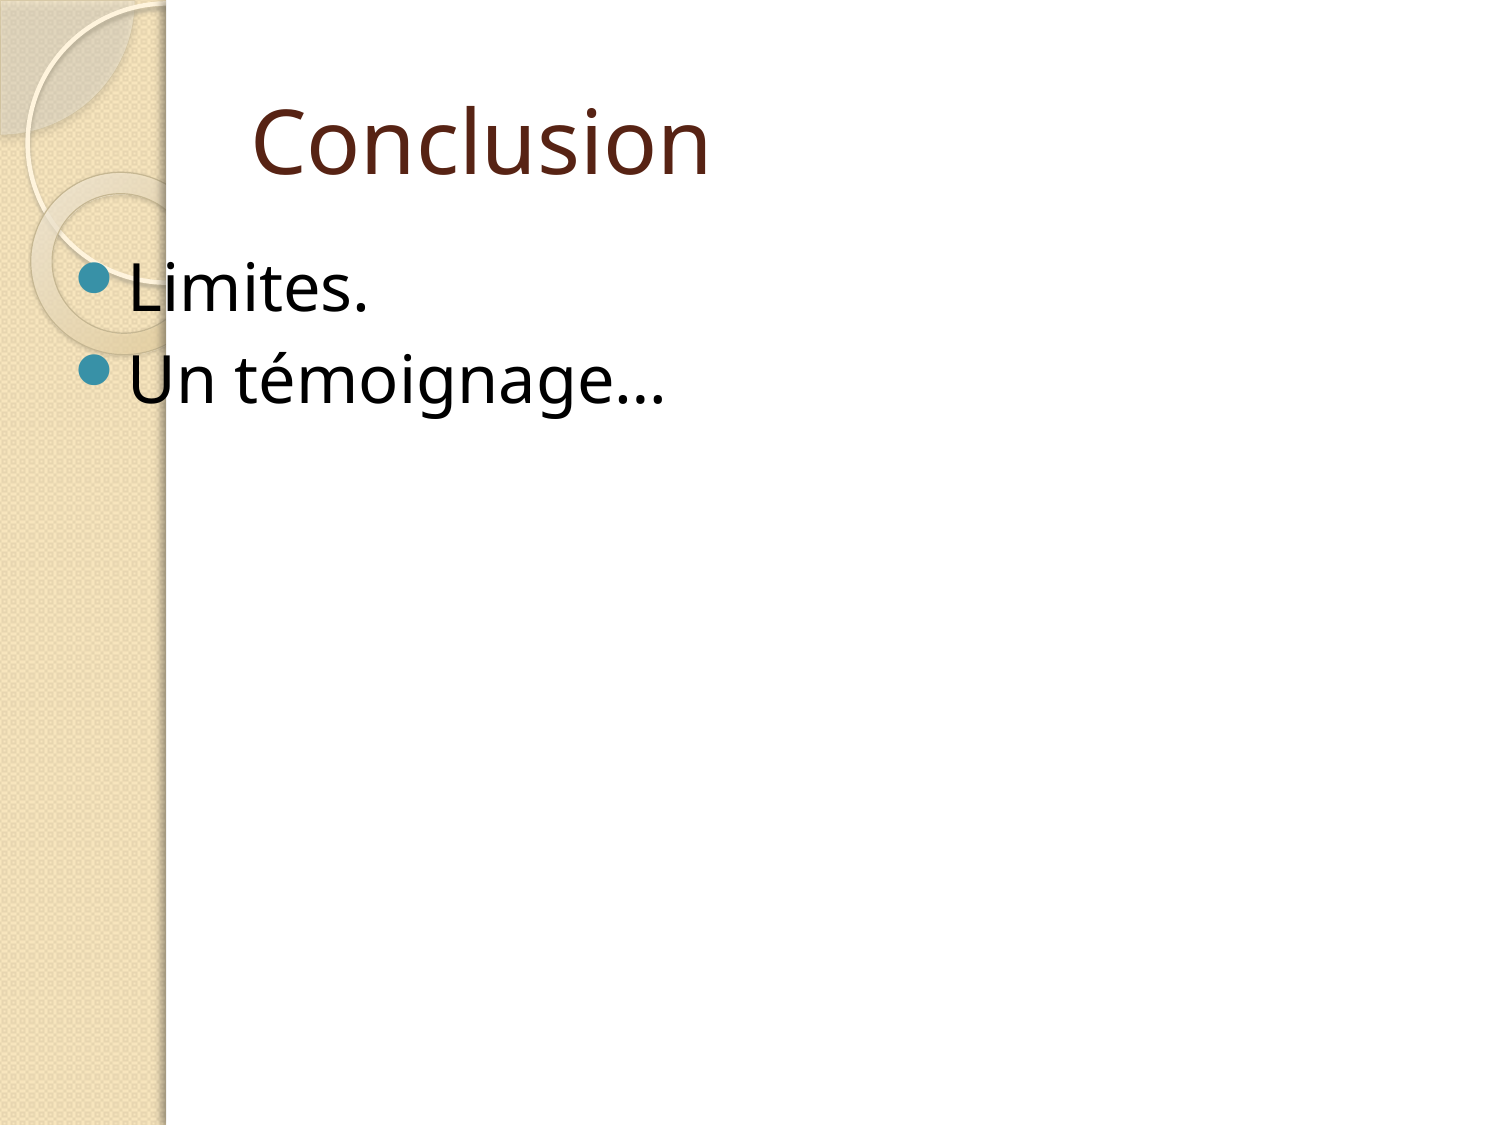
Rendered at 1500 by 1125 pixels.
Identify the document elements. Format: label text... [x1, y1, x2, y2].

list Limites. Un témoignage… [45, 237, 1466, 1025]
title Conclusion [235, 45, 1466, 233]
